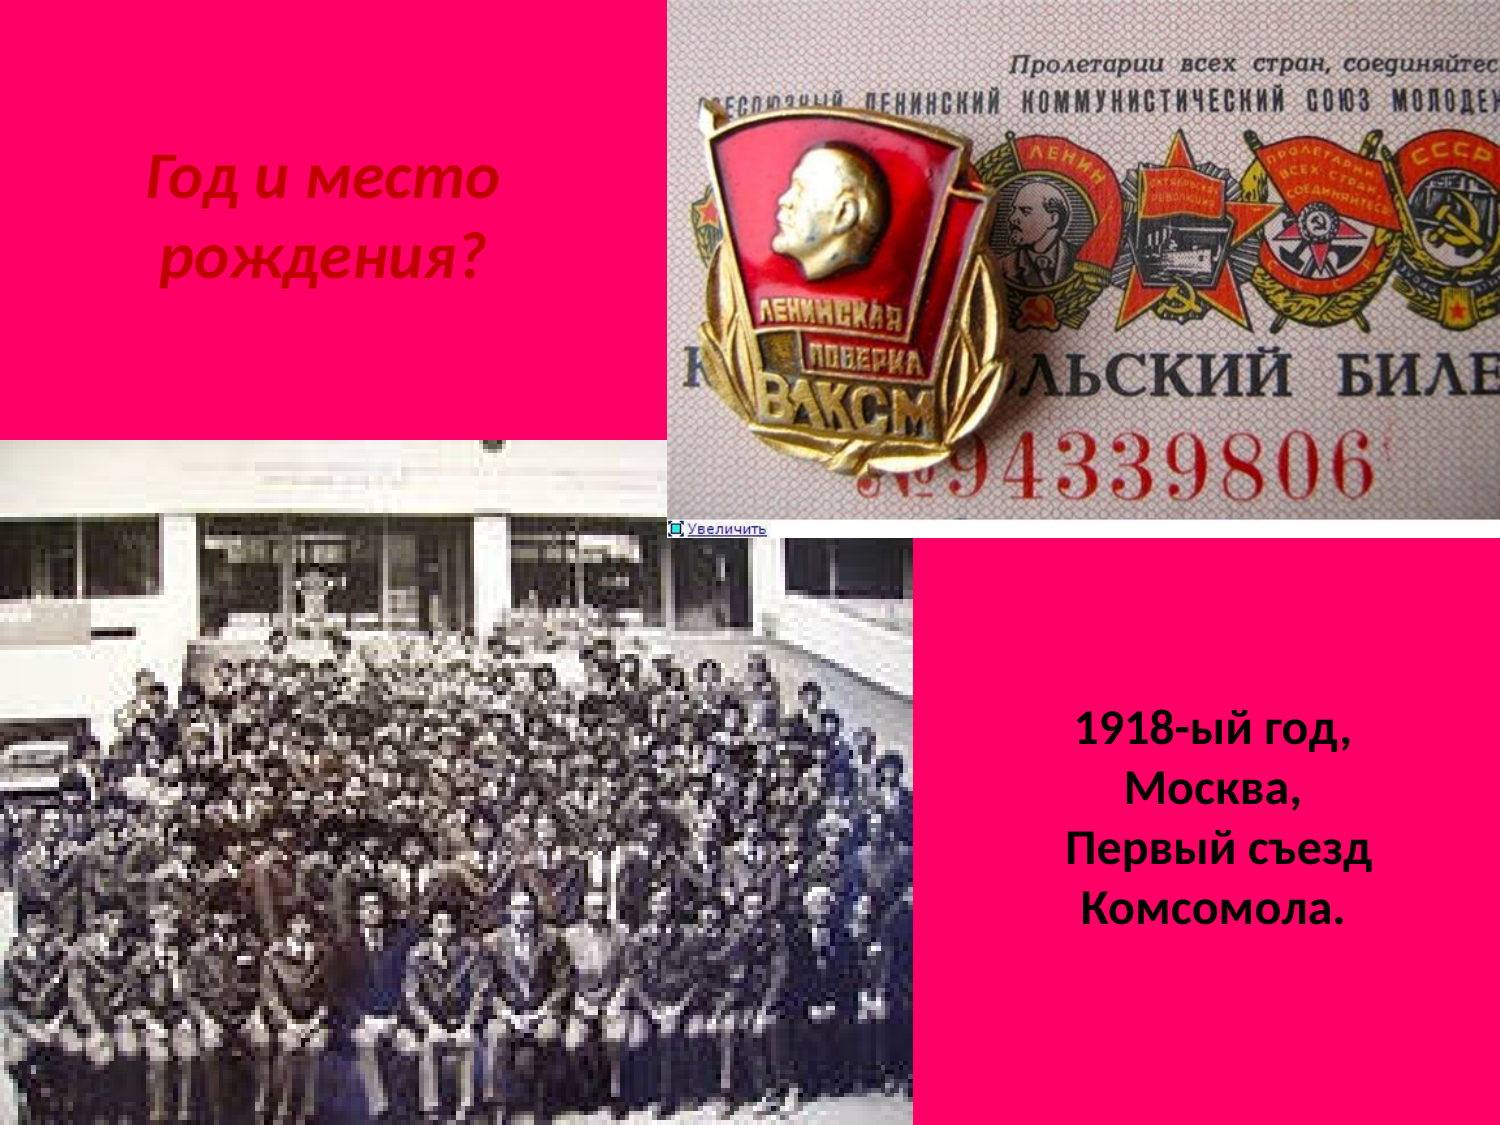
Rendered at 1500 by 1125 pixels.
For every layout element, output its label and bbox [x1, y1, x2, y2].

text_box [0, 0, 1500, 1125]
